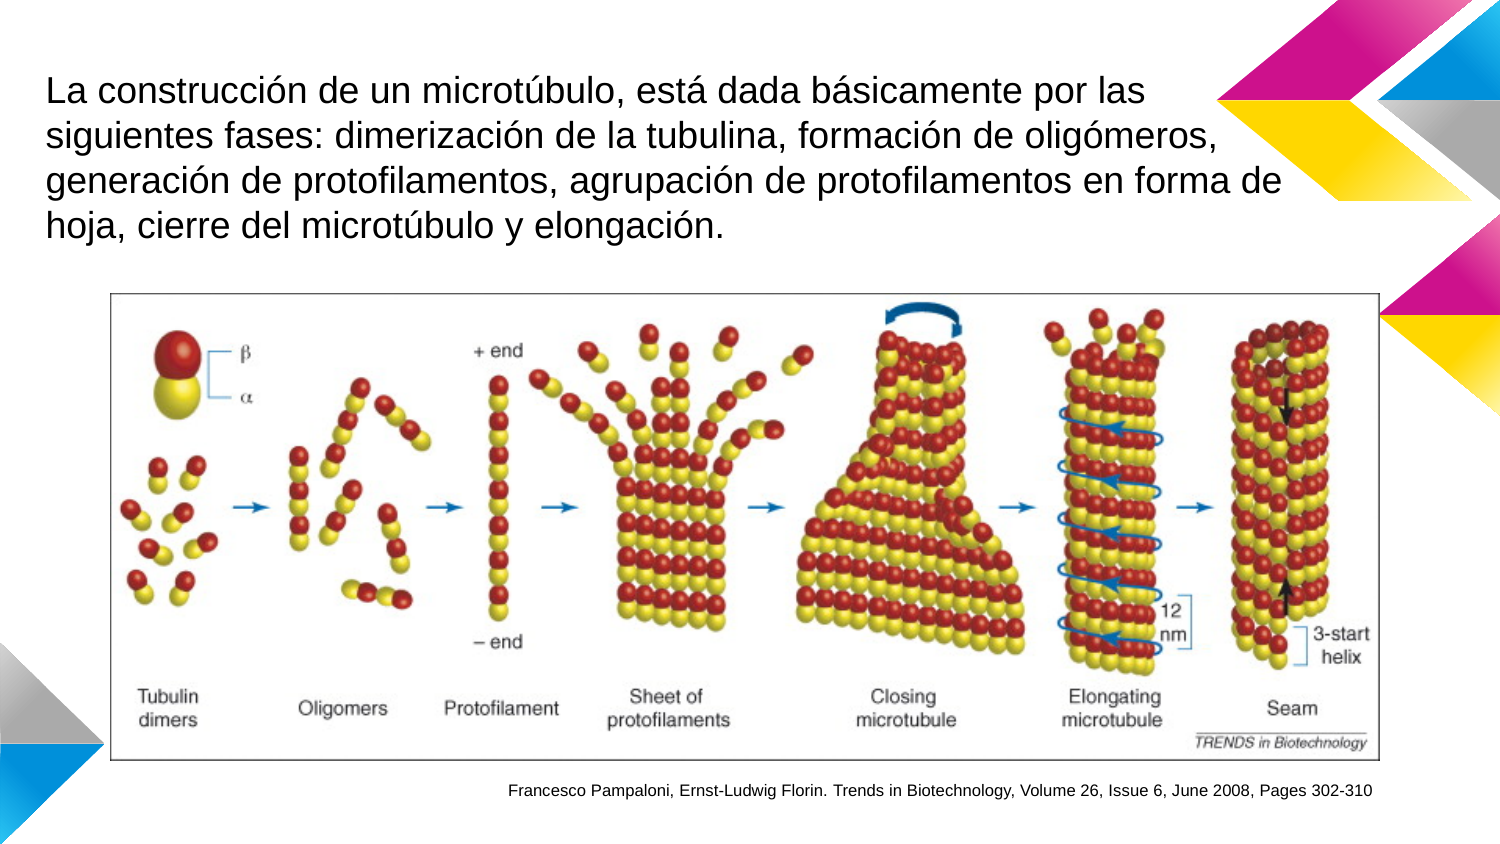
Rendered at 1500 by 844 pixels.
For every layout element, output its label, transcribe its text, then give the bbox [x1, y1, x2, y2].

list La construcción de un microtúbulo, está dada básicamente por las siguientes fases: dimerización de la tubulina, formación de oligómeros, generación de protofilamentos, agrupación de protofilamentos en forma de hoja, cierre del microtúbulo y elongación. [30, 50, 1303, 316]
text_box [110, 292, 1445, 824]
